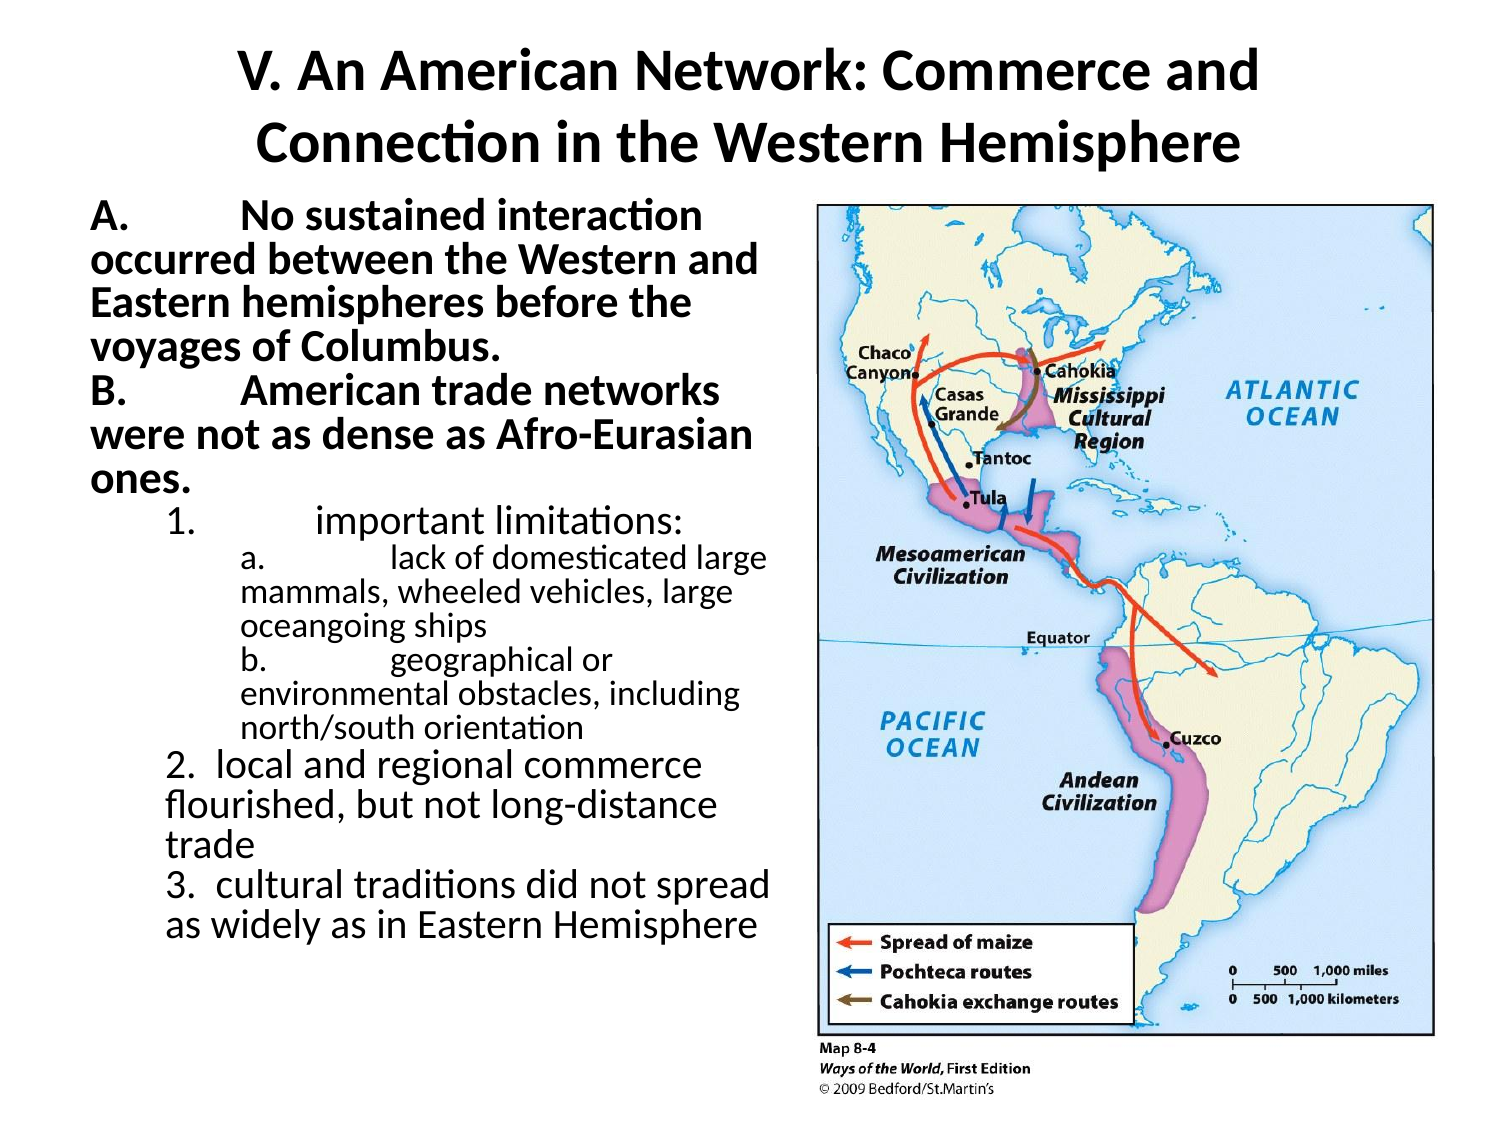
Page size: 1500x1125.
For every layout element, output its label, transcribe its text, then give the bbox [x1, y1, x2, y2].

picture [812, 199, 1438, 1100]
title V. An American Network: Commerce and Connection in the Western Hemisphere [75, 45, 1425, 233]
list A. No sustained interaction occurred between the Western and Eastern hemispheres before the voyages of Columbus. B. American trade networks were not as dense as Afro-Eurasian ones. 1. important limitations: a. lack of domesticated large mammals, wheeled vehicles, large oceangoing ships b. geographical or environmental obstacles, including north/south orientation 2. local and regional commerce flourished, but not long-distance trade 3. cultural traditions did not spread as widely as in Eastern Hemisphere [75, 187, 800, 1063]
